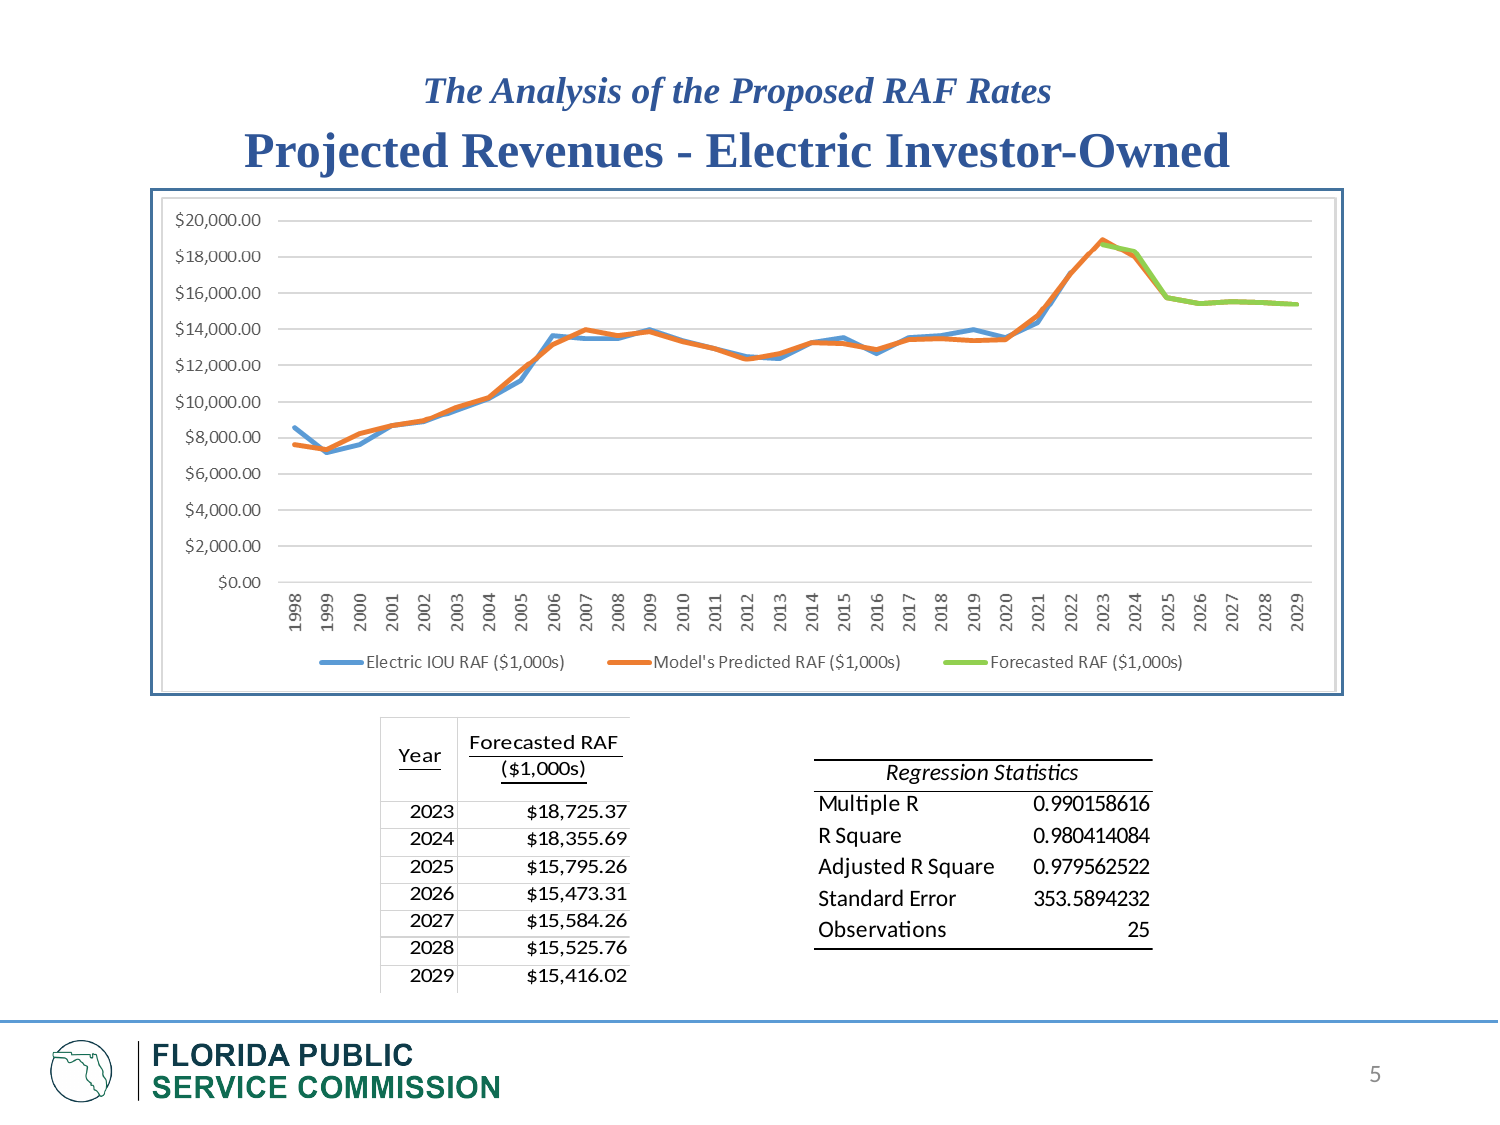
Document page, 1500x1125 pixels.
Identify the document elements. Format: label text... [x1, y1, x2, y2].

picture [161, 197, 1337, 692]
picture [379, 716, 632, 995]
text_box [150, 189, 1344, 696]
slide_number 5 [1059, 1042, 1397, 1103]
picture [50, 1039, 606, 1115]
text_box The Analysis of the Proposed RAF Rates Projected Revenues - Electric Investor-Owned [121, 58, 1354, 186]
picture [813, 759, 1155, 952]
